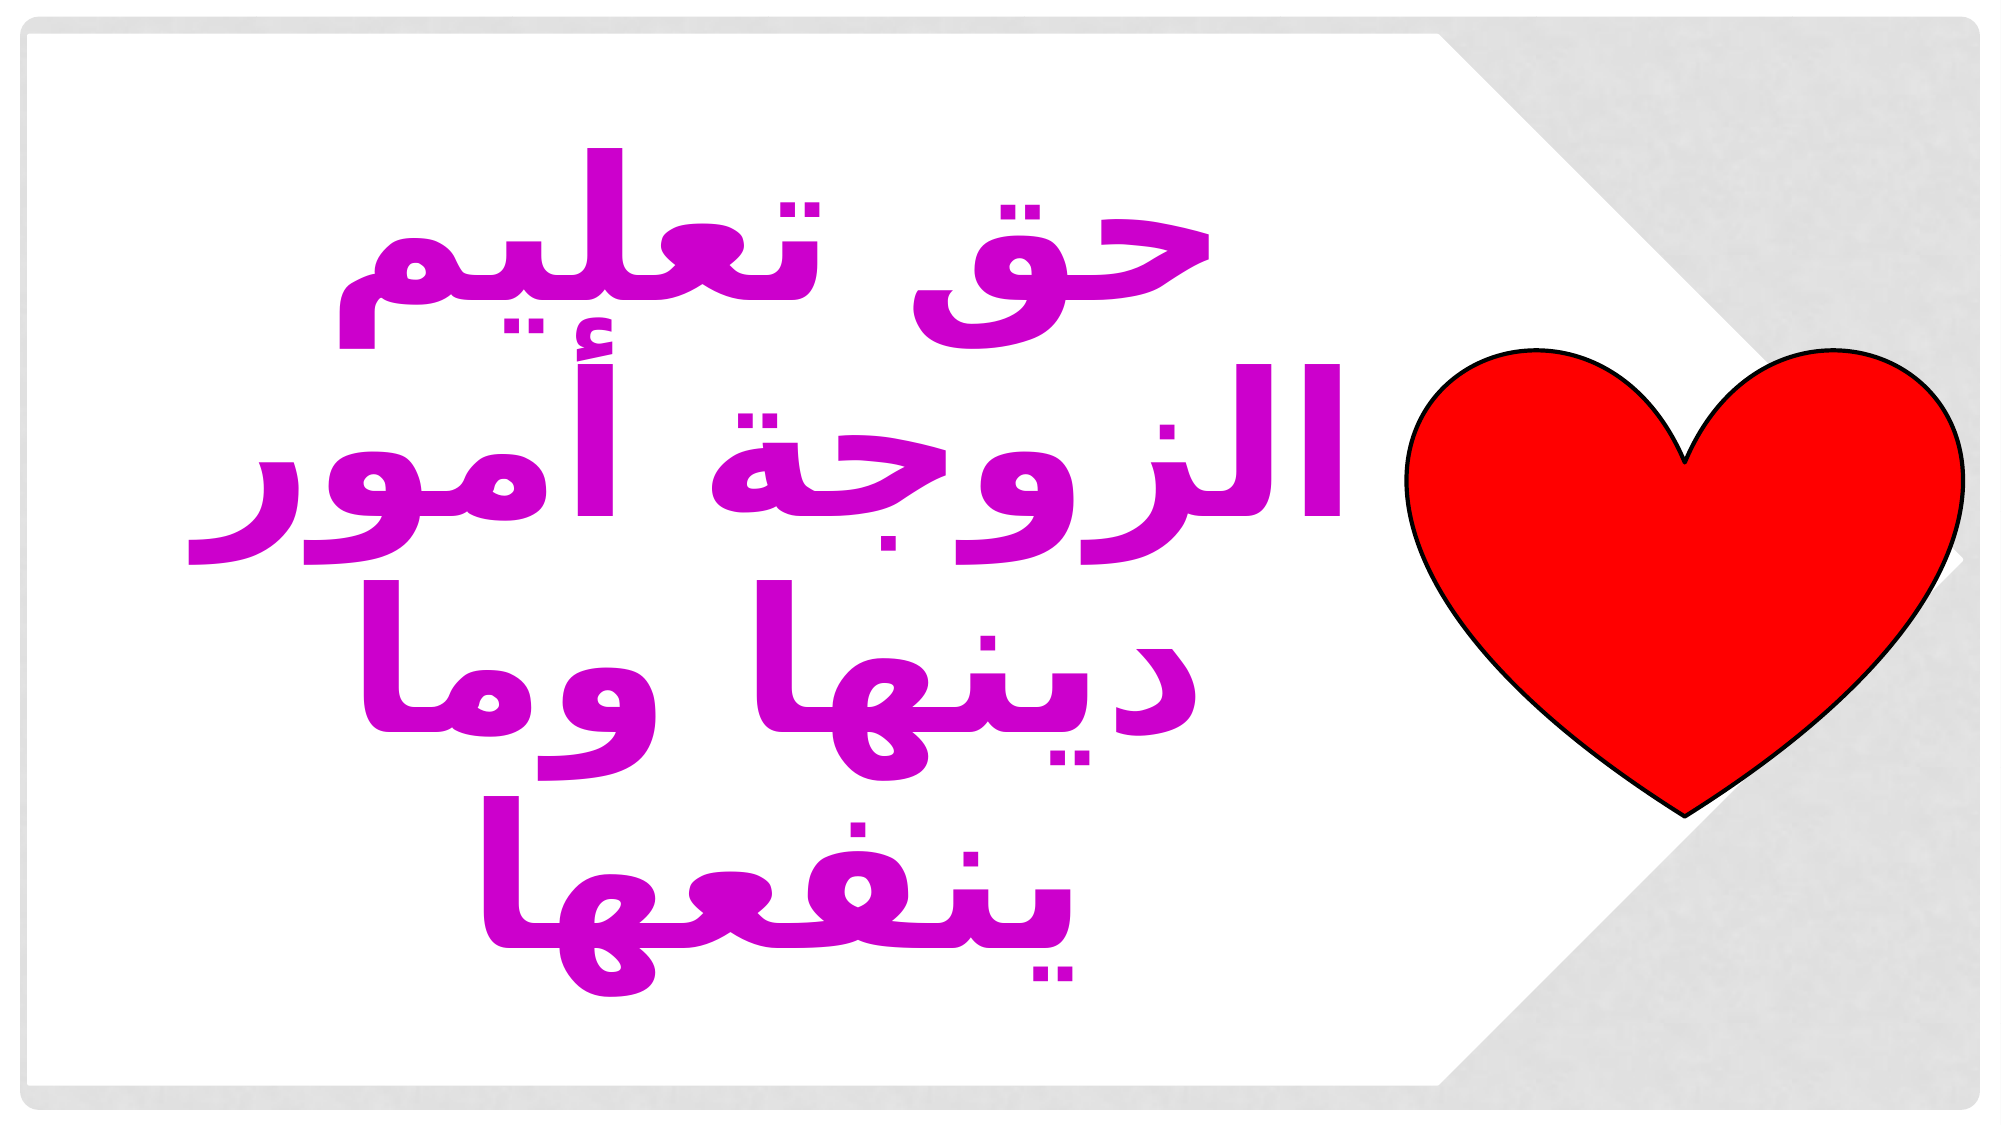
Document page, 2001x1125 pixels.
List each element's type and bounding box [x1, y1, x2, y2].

text_box [28, 26, 1962, 1093]
